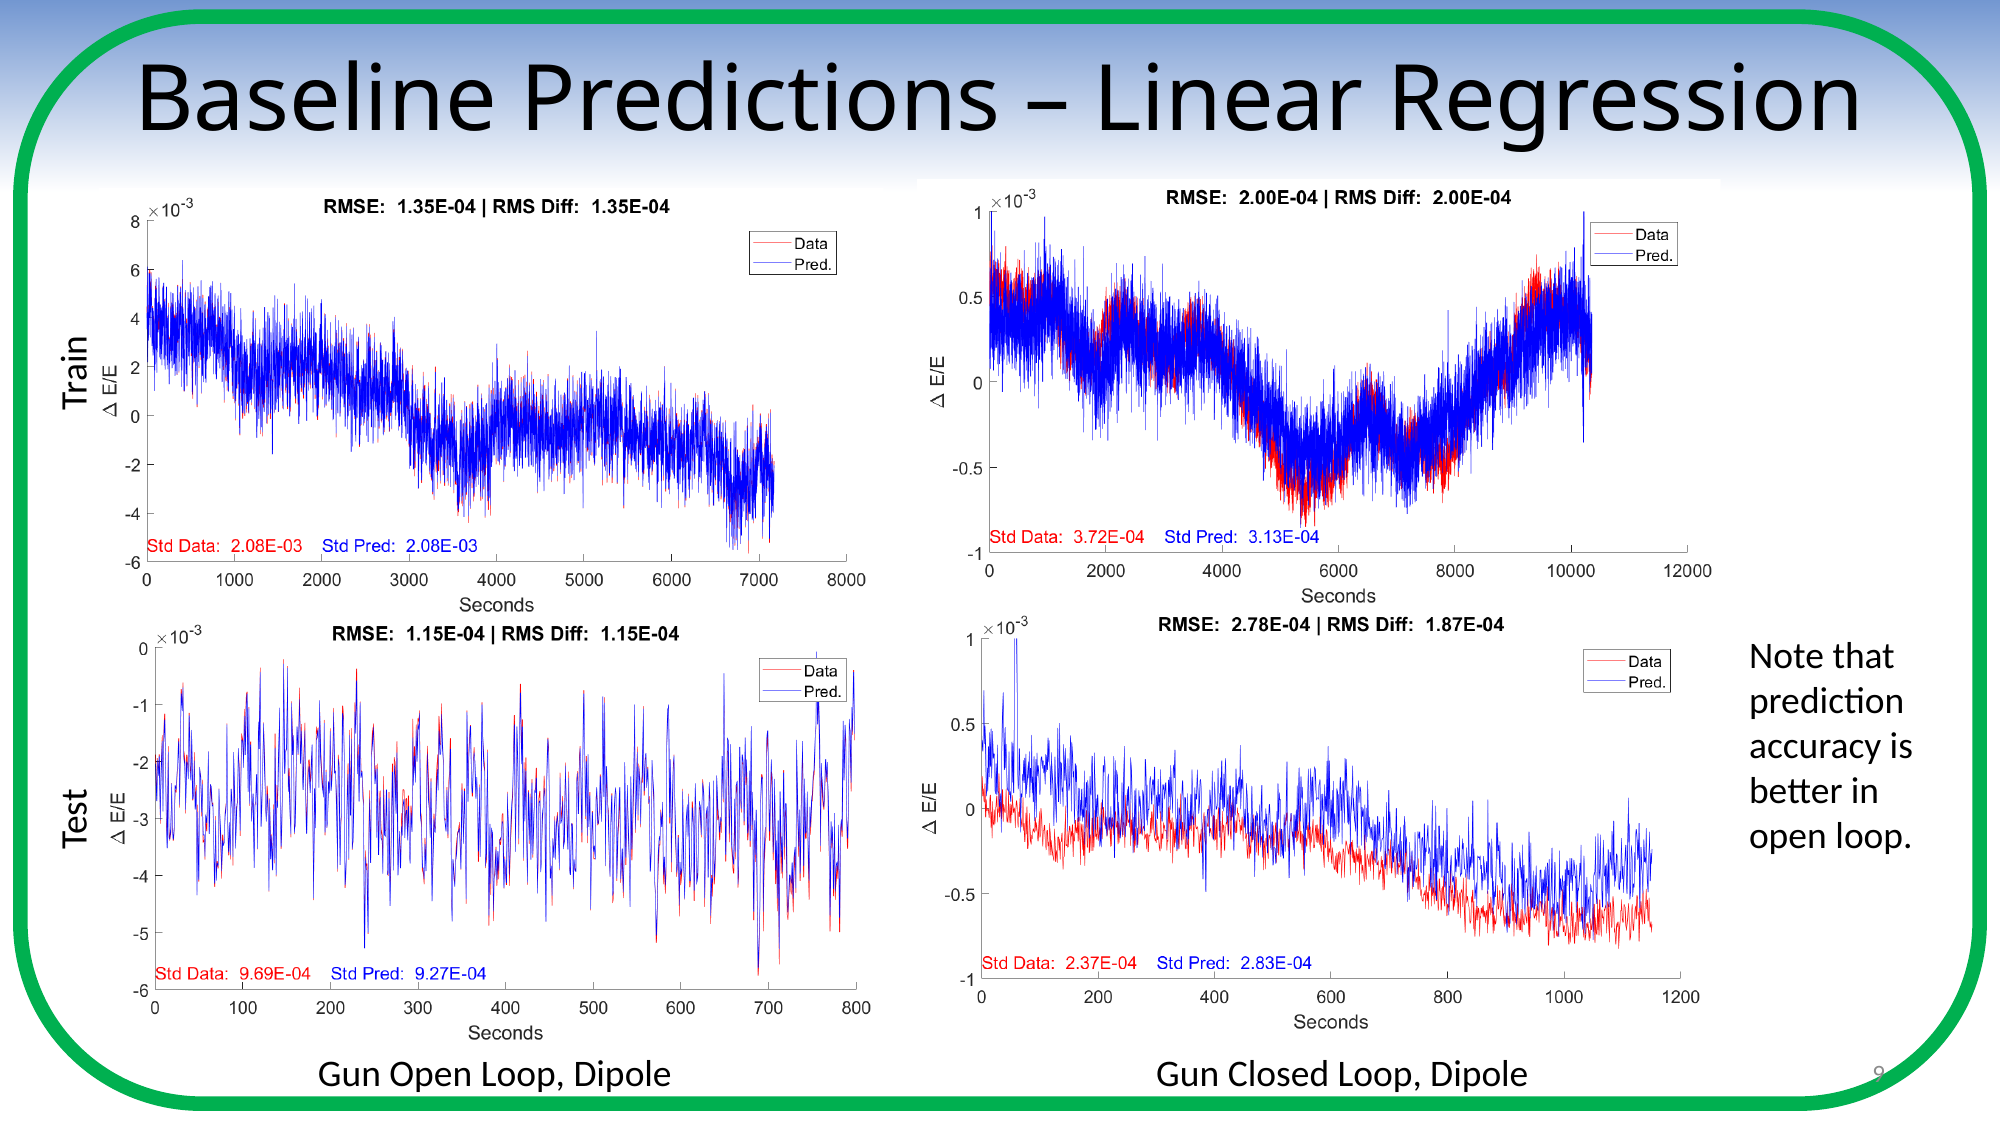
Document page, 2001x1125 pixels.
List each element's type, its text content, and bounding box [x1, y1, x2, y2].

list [92, 615, 897, 1045]
text_box Note that prediction accuracy is better in open loop. [1734, 623, 1972, 909]
text_box Train [41, 288, 93, 457]
title Baseline Predictions – Linear Regression [99, 0, 1900, 188]
text_box [1701, 45, 1982, 1076]
text_box [164, 188, 1831, 1106]
text_box Test [41, 735, 86, 904]
text_box Gun Open Loop, Dipole [140, 1054, 850, 1102]
slide_number 9 [1433, 1042, 1900, 1103]
picture [916, 179, 1722, 1034]
text_box [18, 45, 140, 1096]
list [98, 188, 884, 616]
text_box Gun Closed Loop, Dipole [987, 1042, 1698, 1102]
